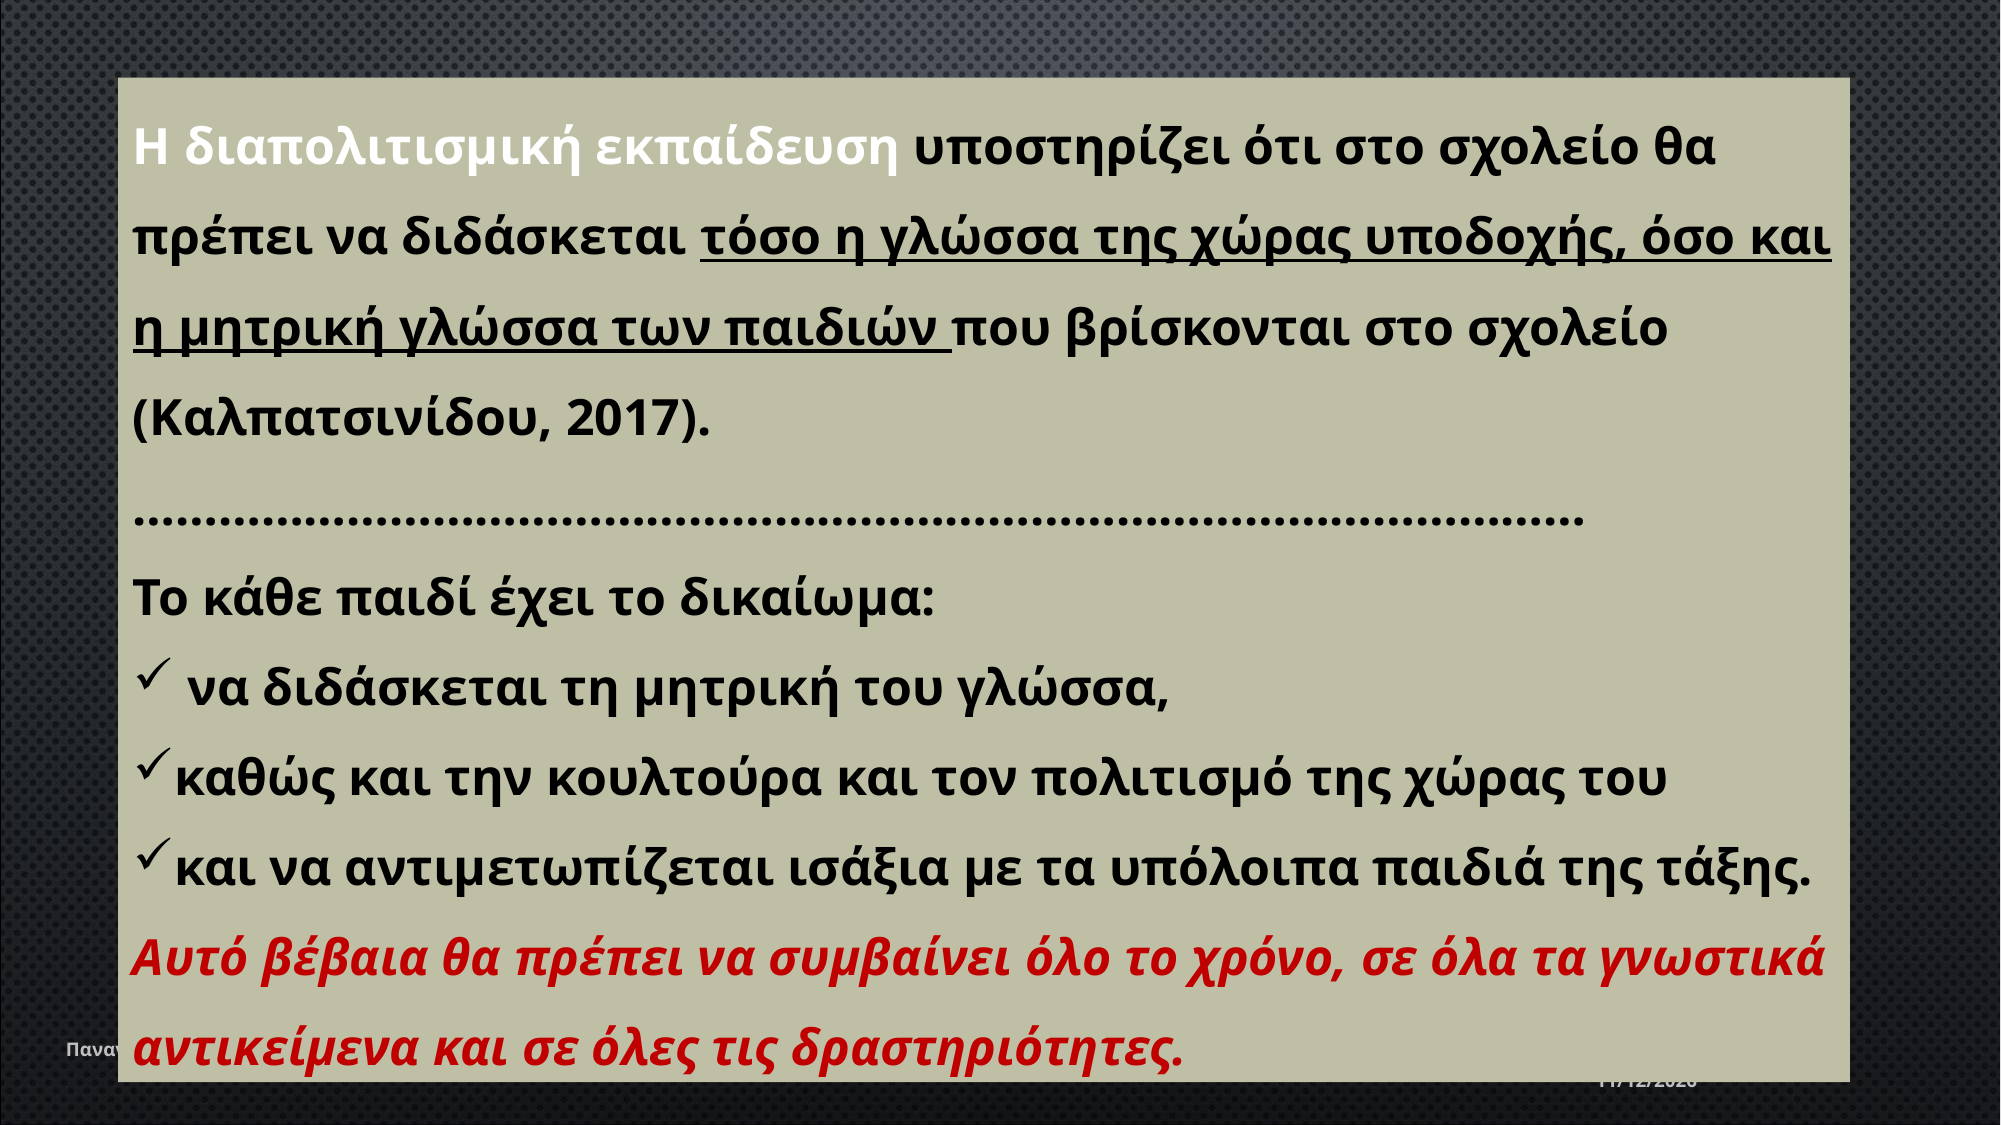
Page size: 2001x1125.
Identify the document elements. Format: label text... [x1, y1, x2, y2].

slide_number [1449, 1083, 1713, 1125]
footer Παναγιώτα Στράτη [50, 1019, 118, 1080]
picture [0, 0, 2001, 1125]
text_box Η διαπολιτισμική εκπαίδευση υποστηρίζει ότι στο σχολείο θα πρέπει να διδάσκεται τόσο η γλώσσα της χώρας υποδοχής, όσο και η μητρική γλώσσα των παιδιών που βρίσκονται στο σχολείο (Καλπατσινίδου, 2017). ………………………………………………………………………………………… Το κάθε παιδί έχει το δικαίωμα: να διδάσκεται τη μητρική του γλώσσα, καθώς και την κουλτούρα και τον πολιτισμό της χώρας του και να αντιμετωπίζεται ισάξια με τα υπόλοιπα παιδιά της τάξης. Αυτό βέβαια θα πρέπει να συμβαίνει όλο το χρόνο, σε όλα τα γνωστικά αντικείμενα και σε όλες τις δραστηριότητες. [118, 77, 1850, 1083]
